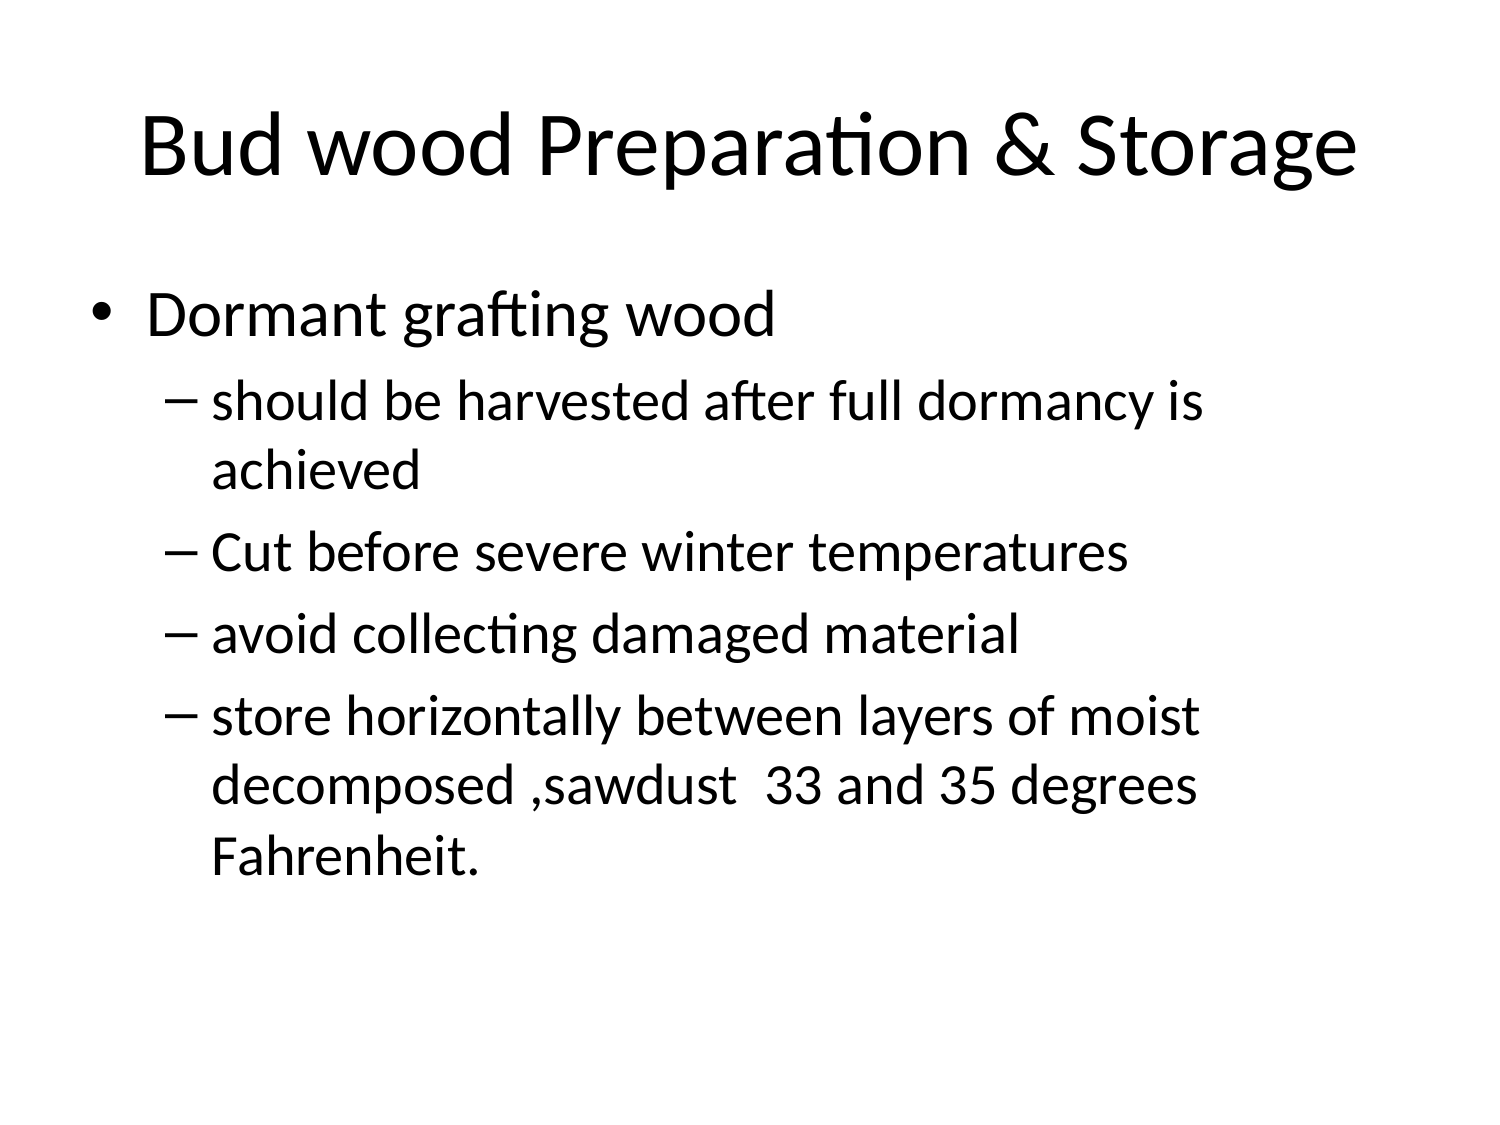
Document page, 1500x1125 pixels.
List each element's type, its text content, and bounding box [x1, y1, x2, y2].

title Bud wood Preparation & Storage [75, 45, 1425, 233]
list Dormant grafting wood should be harvested after full dormancy is achieved Cut before severe winter temperatures avoid collecting damaged material store horizontally between layers of moist decomposed ,sawdust 33 and 35 degrees Fahrenheit. [75, 262, 1425, 1005]
